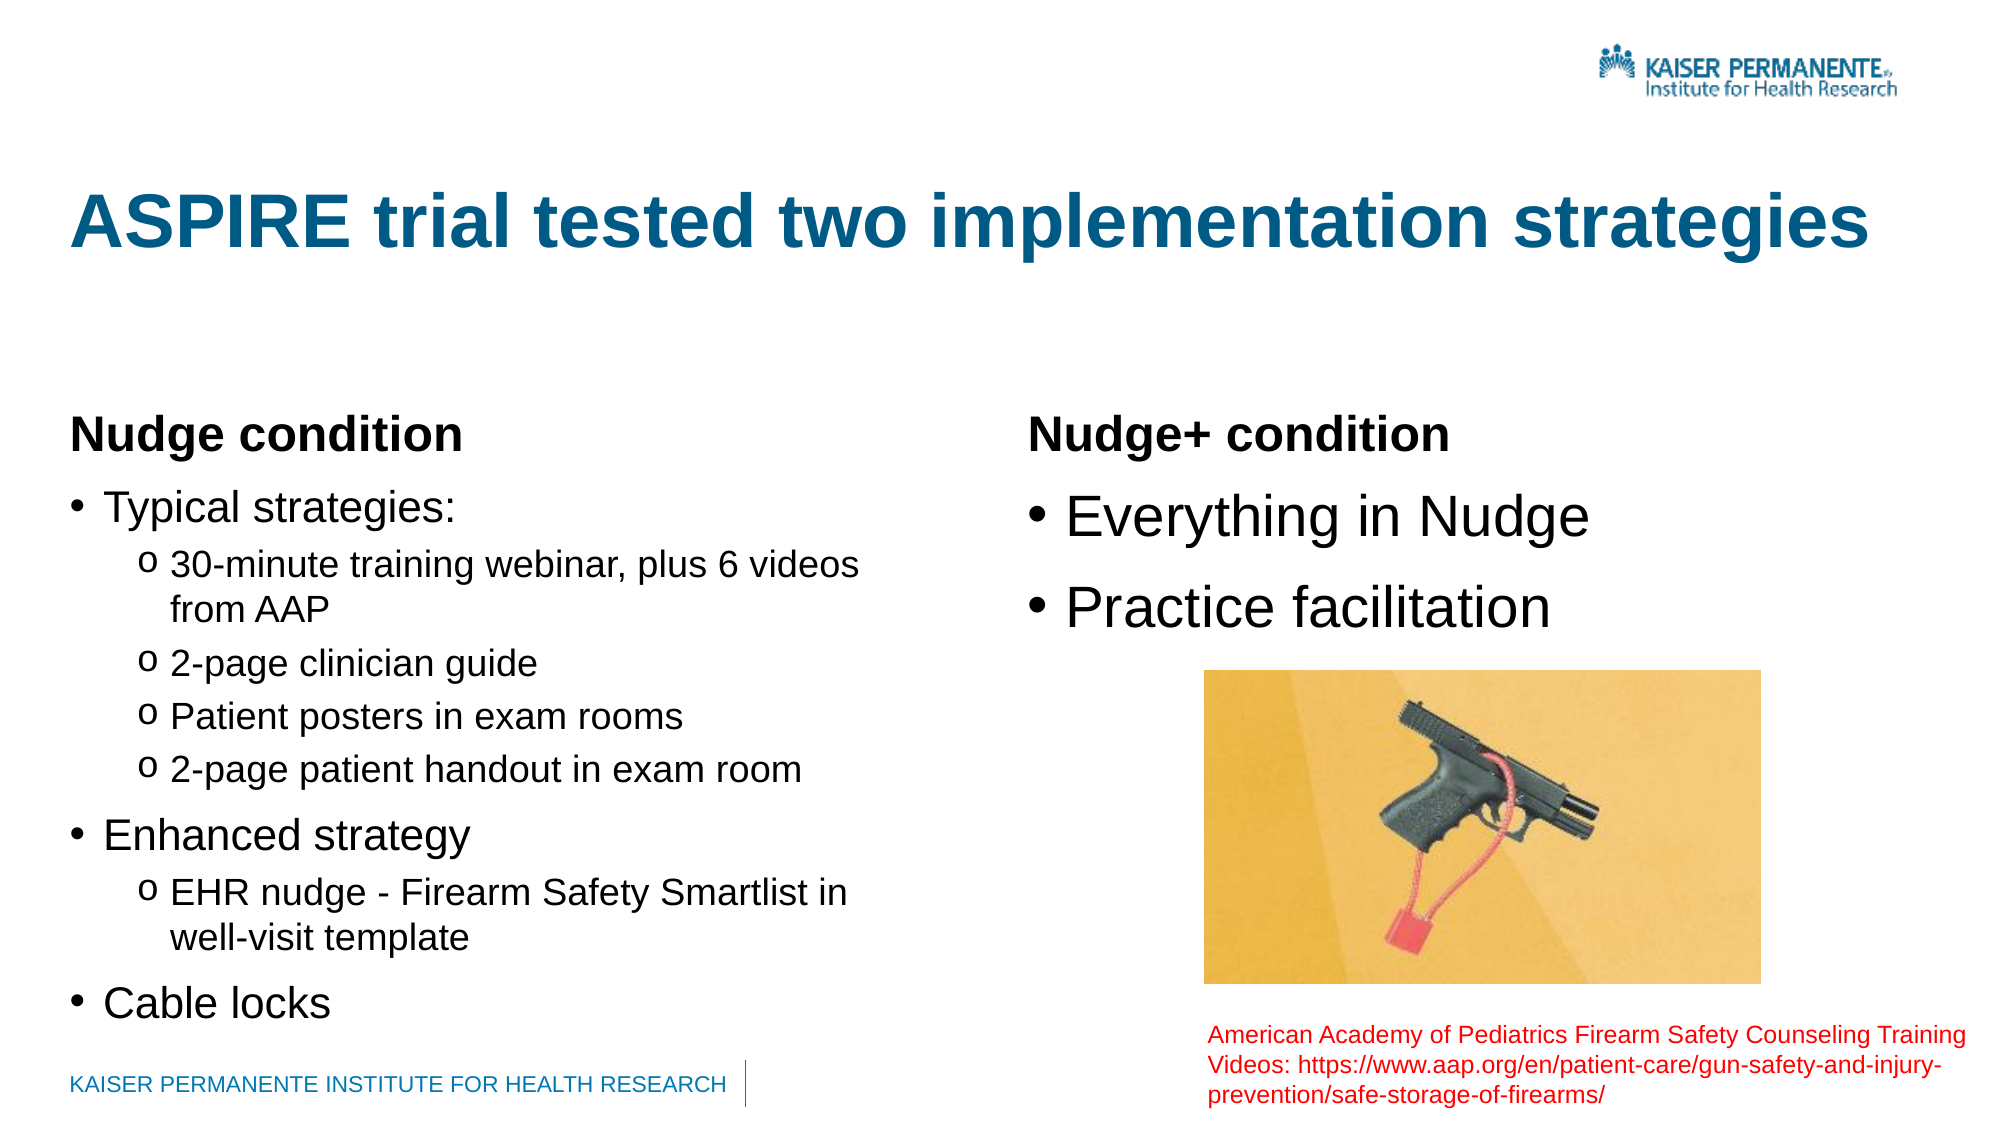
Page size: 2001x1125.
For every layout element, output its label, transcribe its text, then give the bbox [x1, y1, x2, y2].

picture [1204, 670, 1761, 984]
text_box American Academy of Pediatrics Firearm Safety Counseling Training Videos: https://www.aap.org/en/patient-care/gun-safety-and-injury-prevention/safe-storage-of-firearms/ [1192, 1011, 2000, 1116]
title ASPIRE trial tested two implementation strategies [54, 119, 1894, 314]
list Typical strategies: 30-minute training webinar, plus 6 videos from AAP 2-page clinician guide Patient posters in exam rooms 2-page patient handout in exam room Enhanced strategy EHR nudge - Firearm Safety Smartlist in well-visit template Cable locks [54, 470, 936, 1036]
picture [1597, 38, 1900, 103]
list Nudge+ condition [1012, 333, 1894, 469]
list Nudge condition [54, 333, 936, 469]
list Everything in Nudge Practice facilitation [1012, 470, 1894, 1037]
